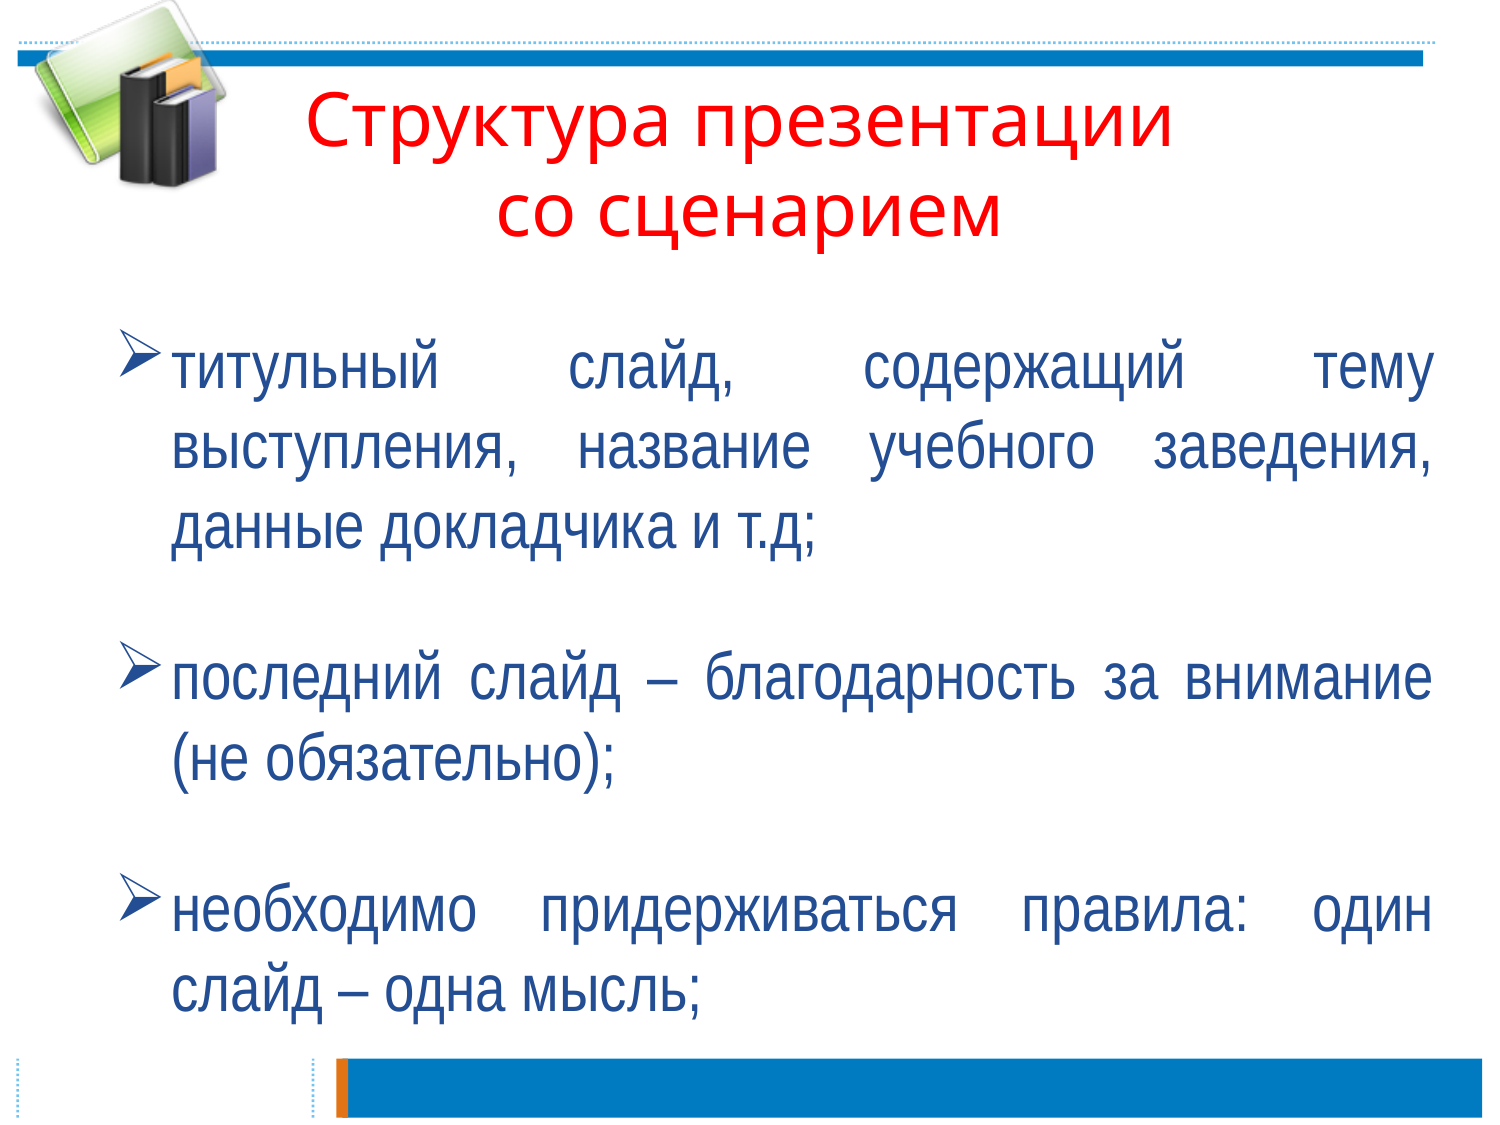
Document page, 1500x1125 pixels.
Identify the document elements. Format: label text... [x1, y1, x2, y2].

title Структура презентации со сценарием [74, 67, 1426, 256]
list титульный слайд, содержащий тему выступления, название учебного заведения, данные докладчика и т.д; последний слайд – благодарность за внимание (не обязательно); необходимо придерживаться правила: один слайд – одна мысль; [100, 314, 1451, 814]
picture [29, 0, 231, 201]
